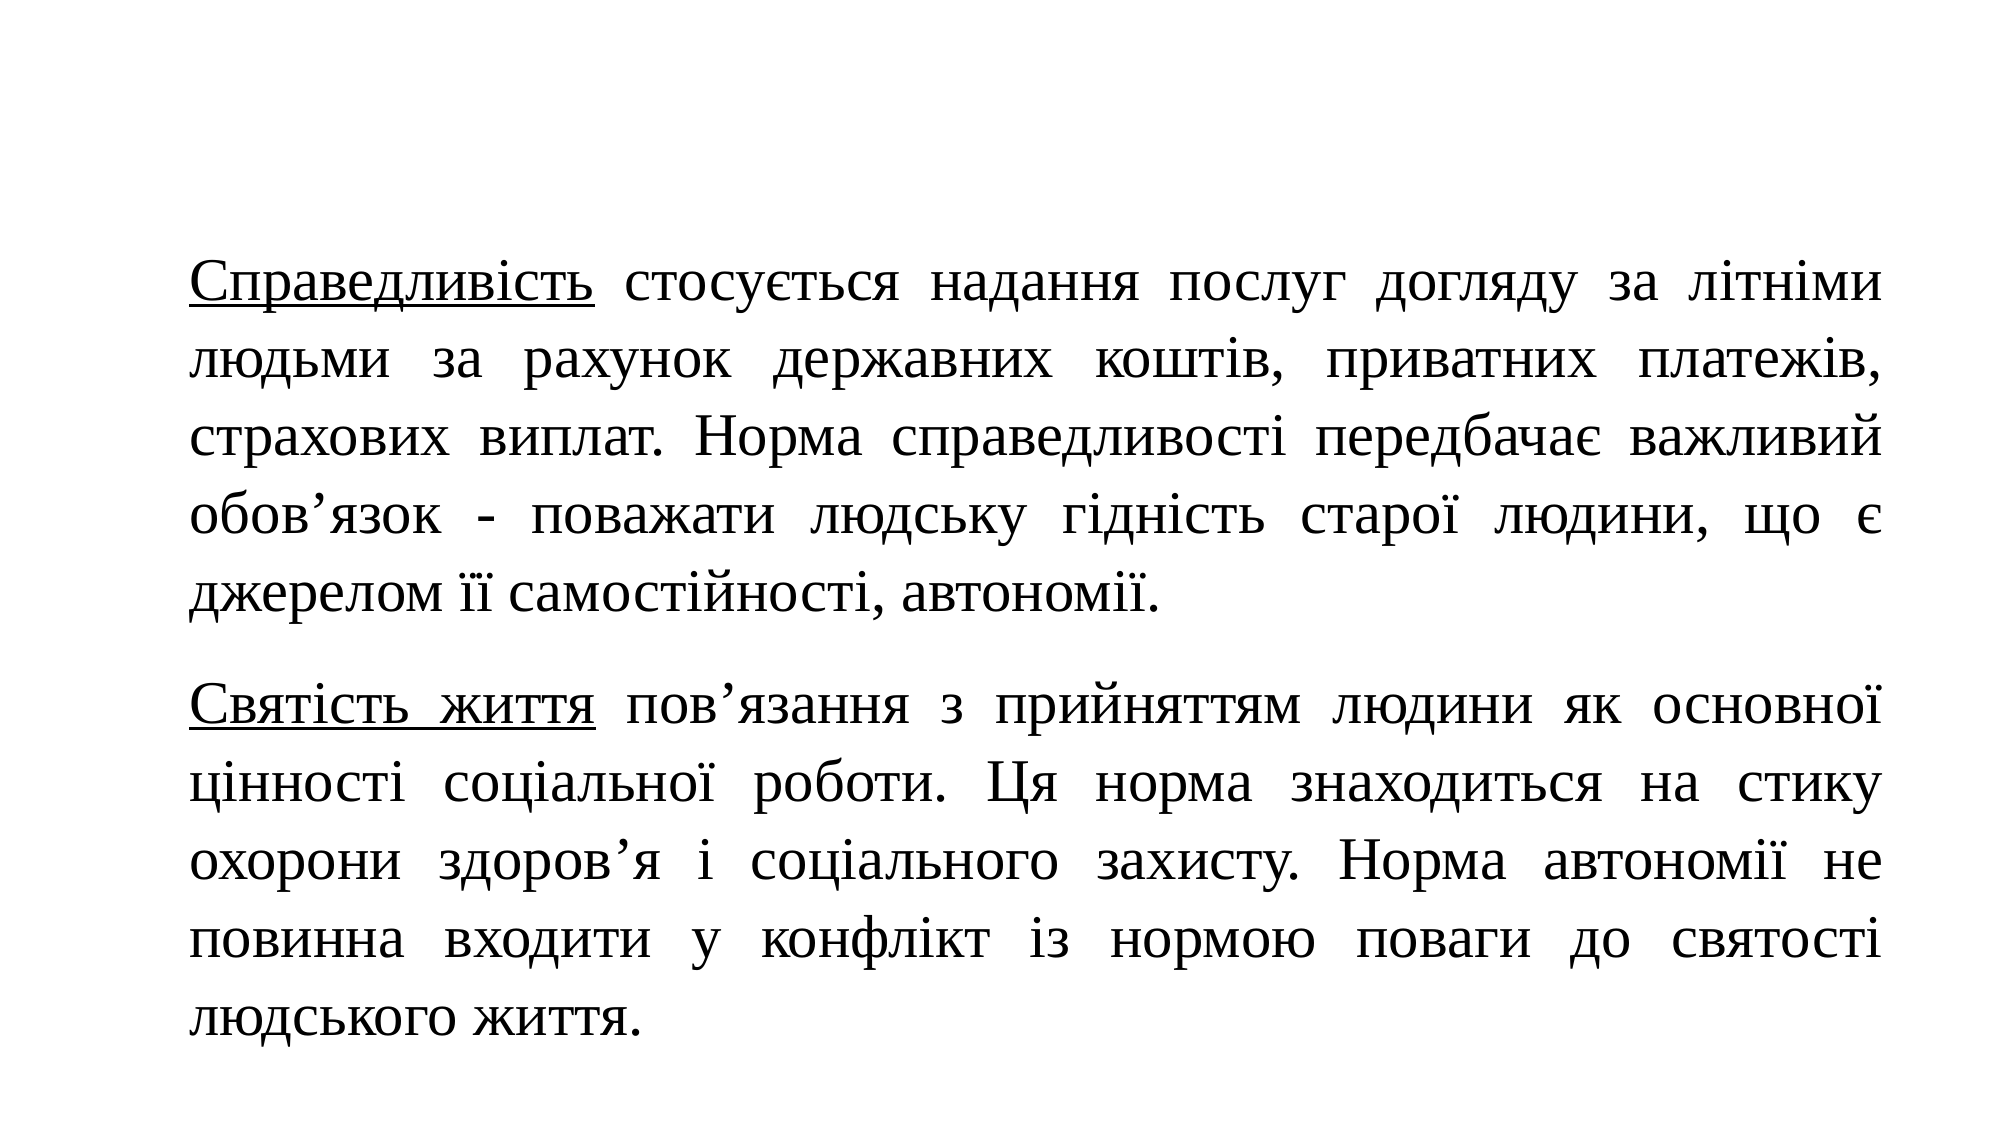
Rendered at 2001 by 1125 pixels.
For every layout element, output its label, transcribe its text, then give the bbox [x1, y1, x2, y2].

list Справедливість стосується надання послуг догляду за літніми людьми за рахунок державних коштів, приватних платежів, страхових виплат. Норма справедливості передбачає важливий обов’язок - поважати людську гідність старої людини, що є джерелом її самостійності, автономії. Святість життя пов’язання з прийняттям людини як основної цінності соціальної роботи. Ця норма знаходиться на стику охорони здоров’я і соціального захисту. Норма автономії не повинна входити у конфлікт із нормою поваги до святості людського життя. [137, 68, 1900, 1060]
